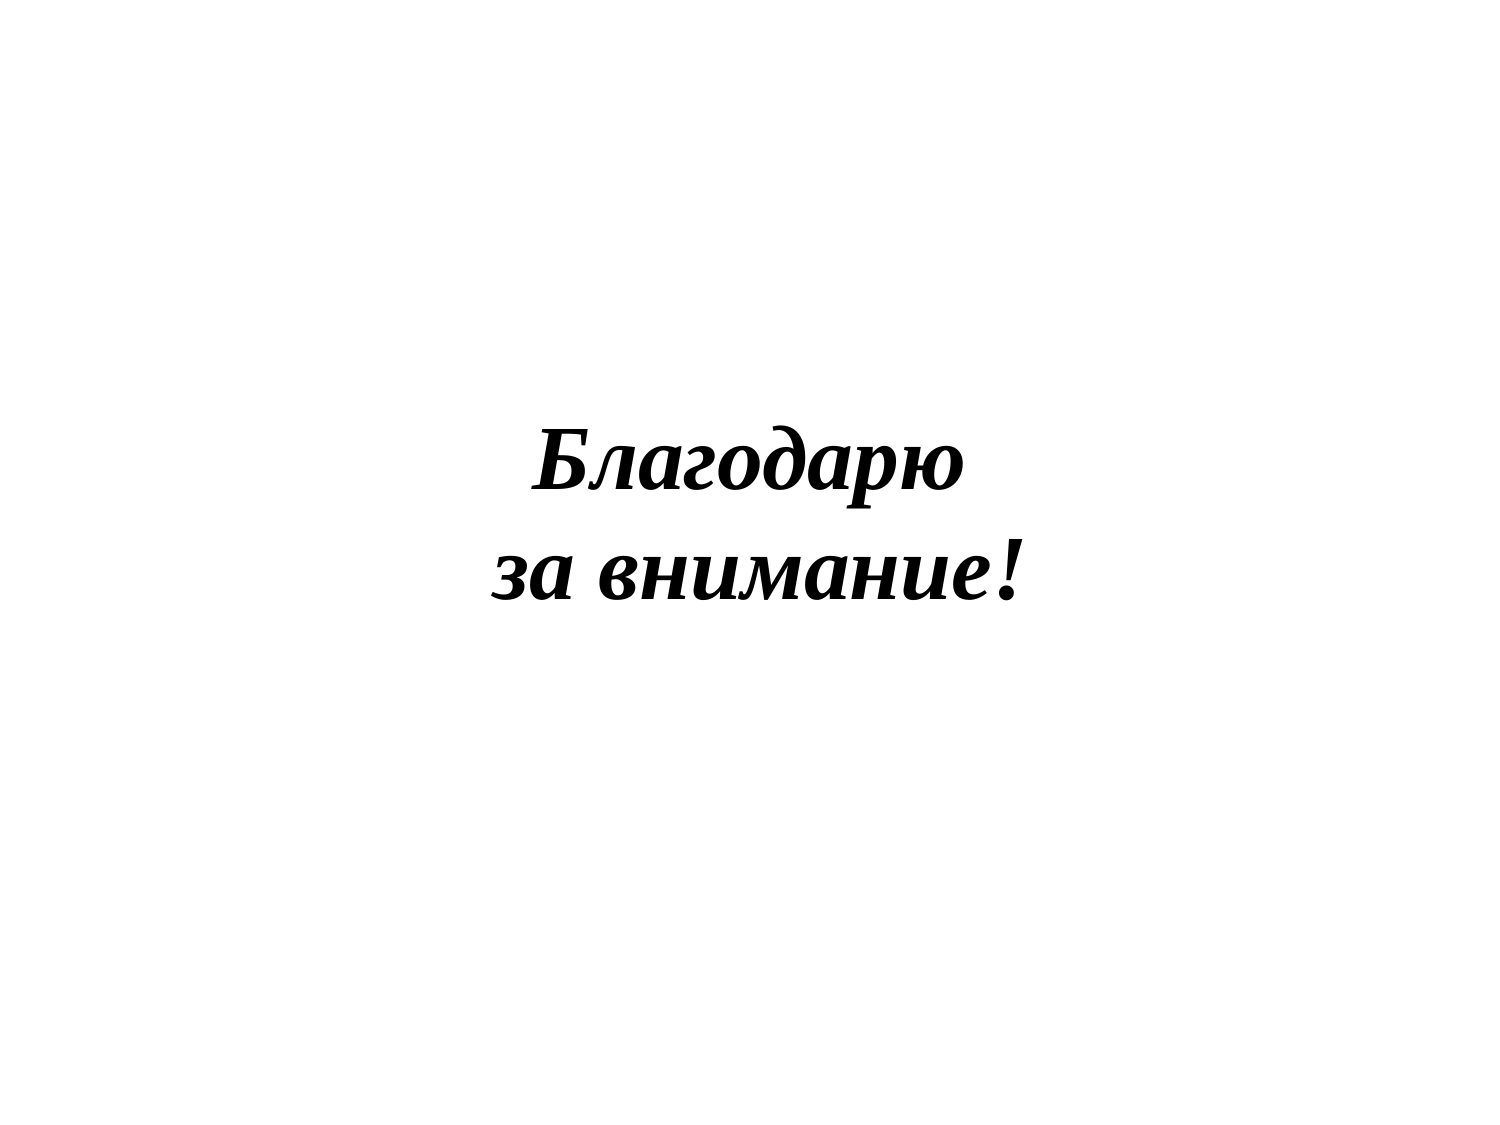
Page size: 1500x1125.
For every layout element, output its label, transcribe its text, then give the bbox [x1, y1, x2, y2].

title Благодарю за внимание! [0, 0, 1500, 1125]
